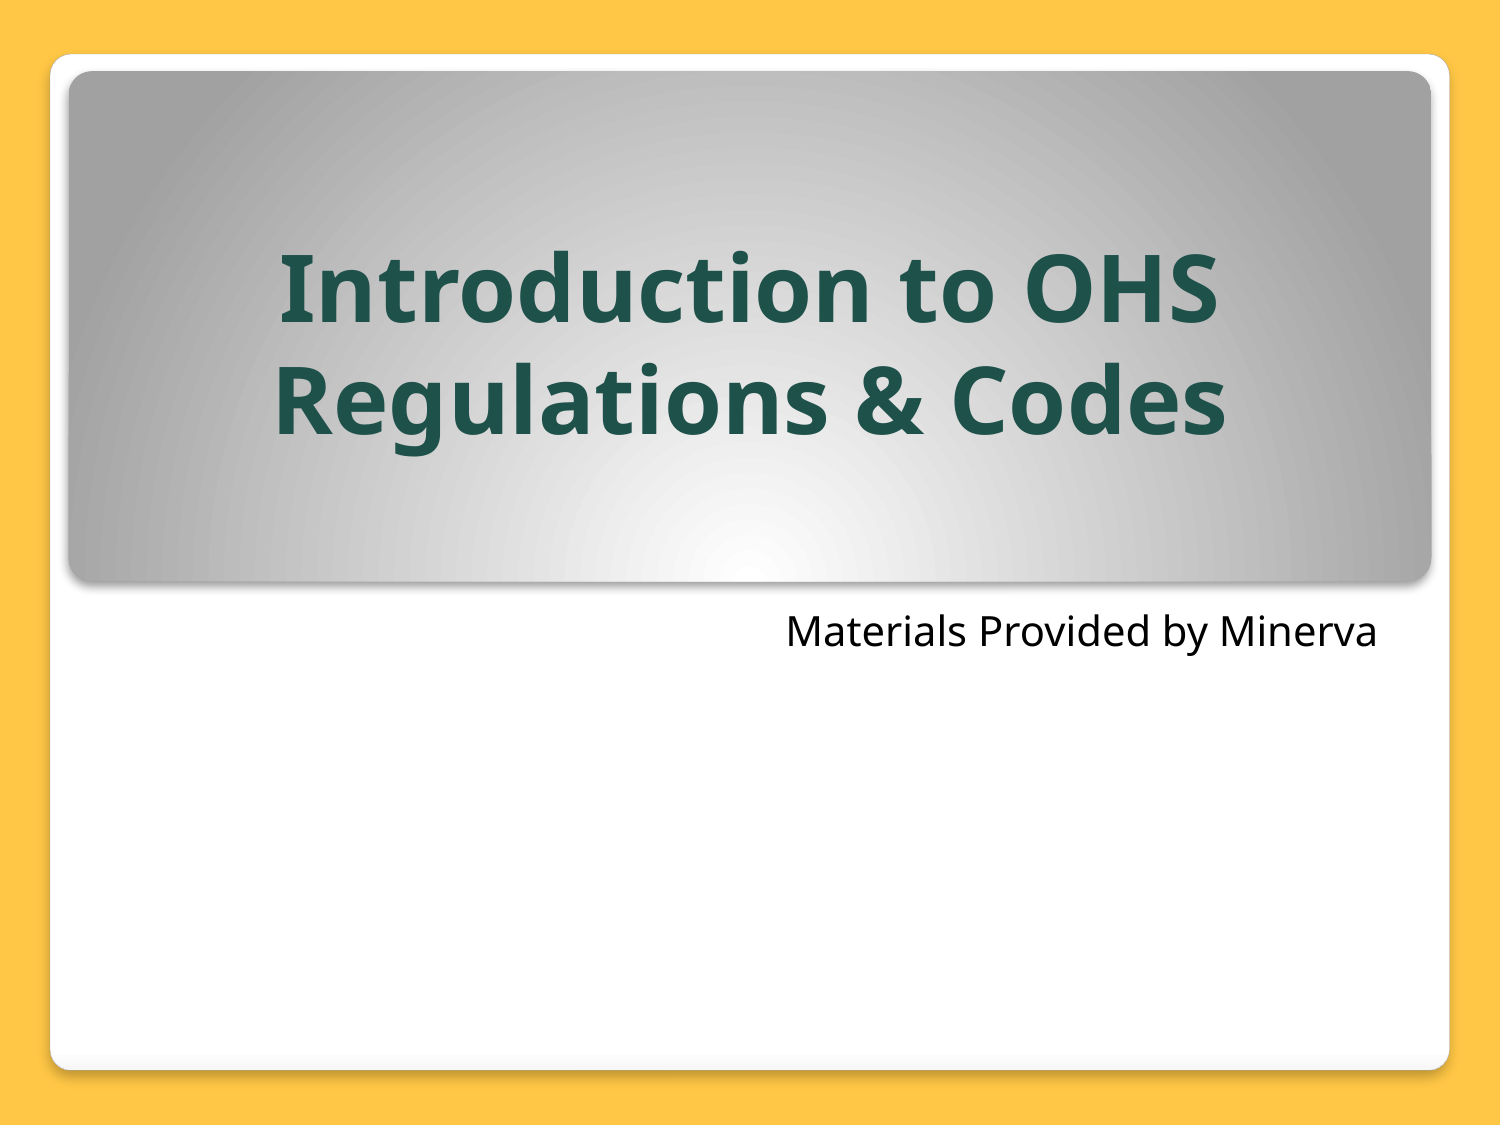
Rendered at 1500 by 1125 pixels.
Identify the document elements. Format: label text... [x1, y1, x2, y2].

subtitle Materials Provided by Minerva [118, 604, 1394, 755]
title Introduction to OHS Regulations & Codes [112, 212, 1388, 461]
